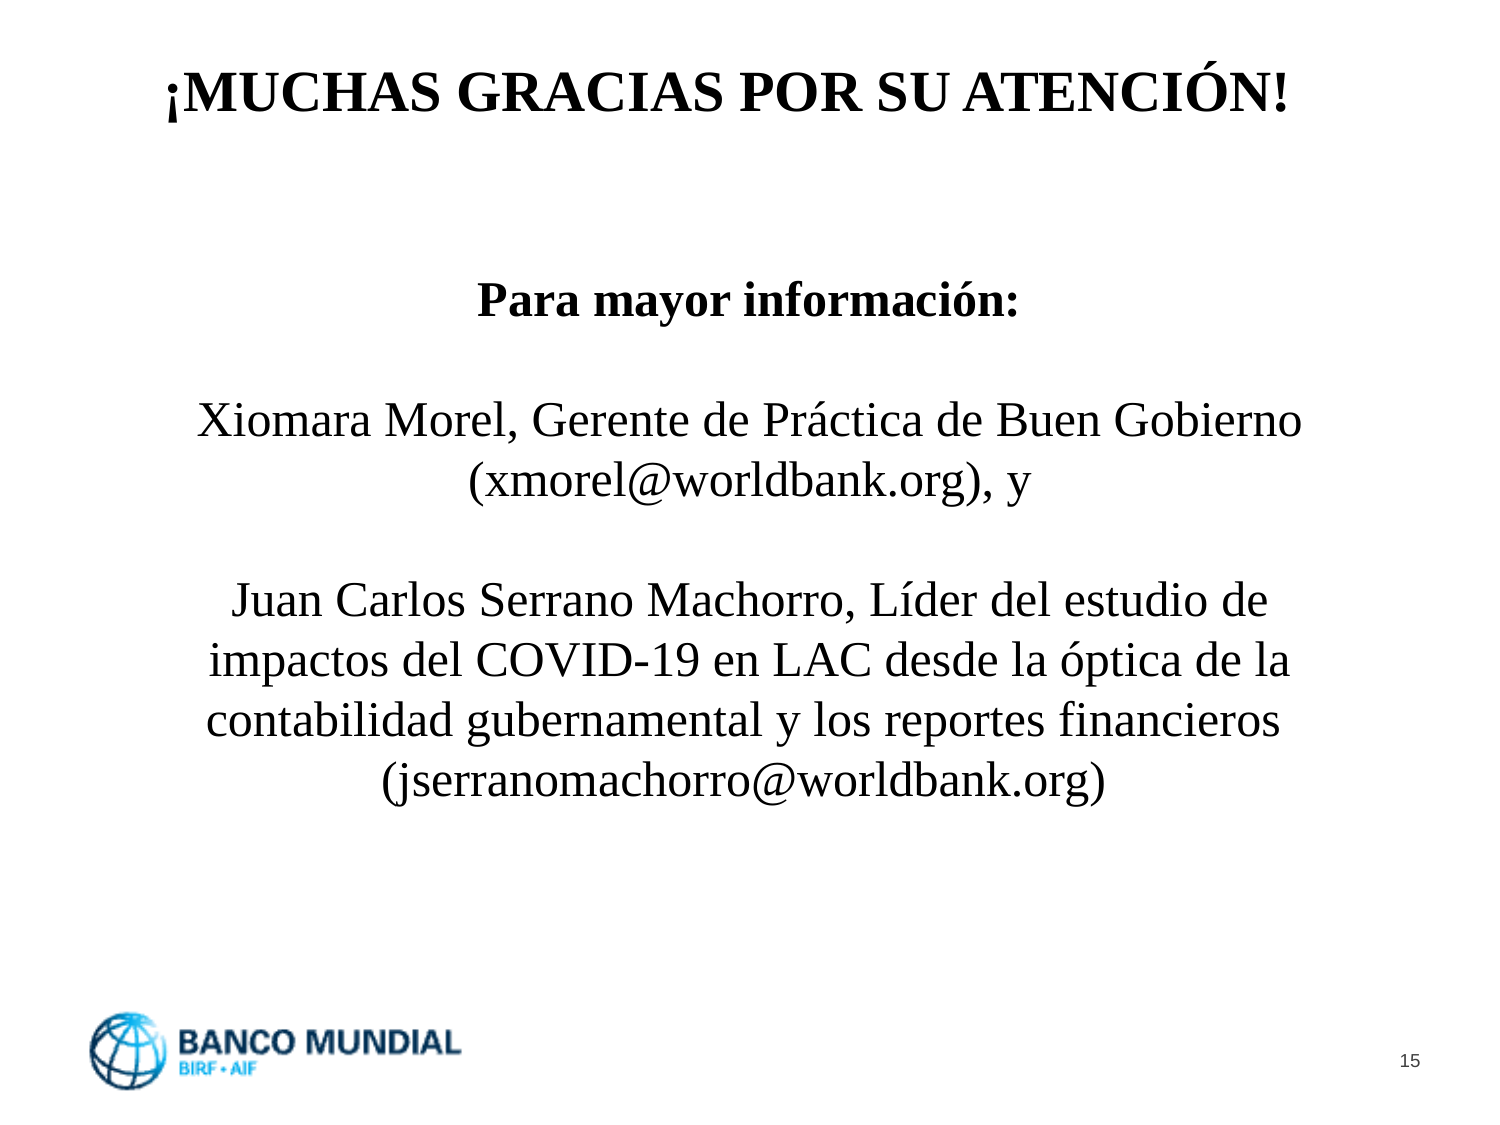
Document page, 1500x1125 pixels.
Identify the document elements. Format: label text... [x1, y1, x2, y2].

picture [52, 985, 509, 1113]
text_box ¡MUCHAS GRACIAS POR SU ATENCIÓN! [149, 46, 1307, 131]
slide_number 15 [1399, 1043, 1447, 1079]
text_box Para mayor información: Xiomara Morel, Gerente de Práctica de Buen Gobierno (xmorel@worldbank.org), y Juan Carlos Serrano Machorro, Líder del estudio de impactos del COVID-19 en LAC desde la óptica de la contabilidad gubernamental y los reportes financieros (jserranomachorro@worldbank.org) [124, 198, 1376, 874]
